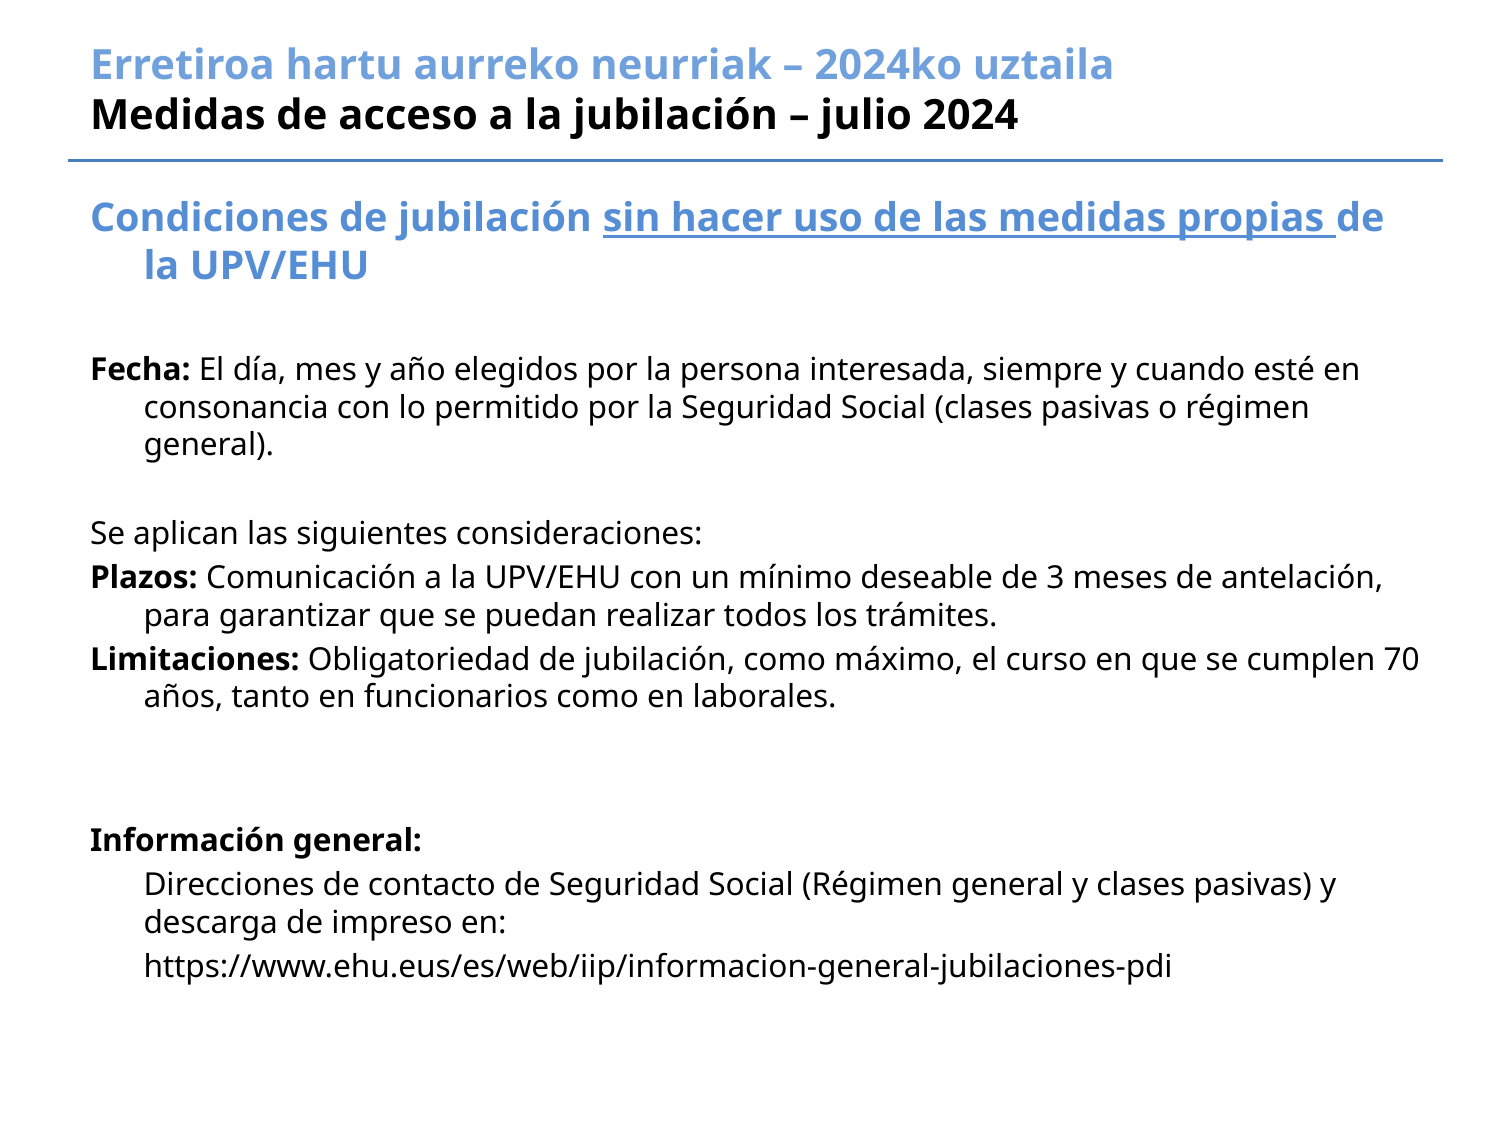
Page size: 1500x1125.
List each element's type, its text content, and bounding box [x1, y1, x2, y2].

text_box Erretiroa hartu aurreko neurriak – 2024ko uztaila Medidas de acceso a la jubilación – julio 2024 [75, 30, 1329, 159]
list Condiciones de jubilación sin hacer uso de las medidas propias de la UPV/EHU Fecha: El día, mes y año elegidos por la persona interesada, siempre y cuando esté en consonancia con lo permitido por la Seguridad Social (clases pasivas o régimen general). Se aplican las siguientes consideraciones: Plazos: Comunicación a la UPV/EHU con un mínimo deseable de 3 meses de antelación, para garantizar que se puedan realizar todos los trámites. Limitaciones: Obligatoriedad de jubilación, como máximo, el curso en que se cumplen 70 años, tanto en funcionarios como en laborales. Información general: Direcciones de contacto de Seguridad Social (Régimen general y clases pasivas) y descarga de impreso en: https://www.ehu.eus/es/web/iip/informacion-general-jubilaciones-pdi [75, 184, 1443, 999]
